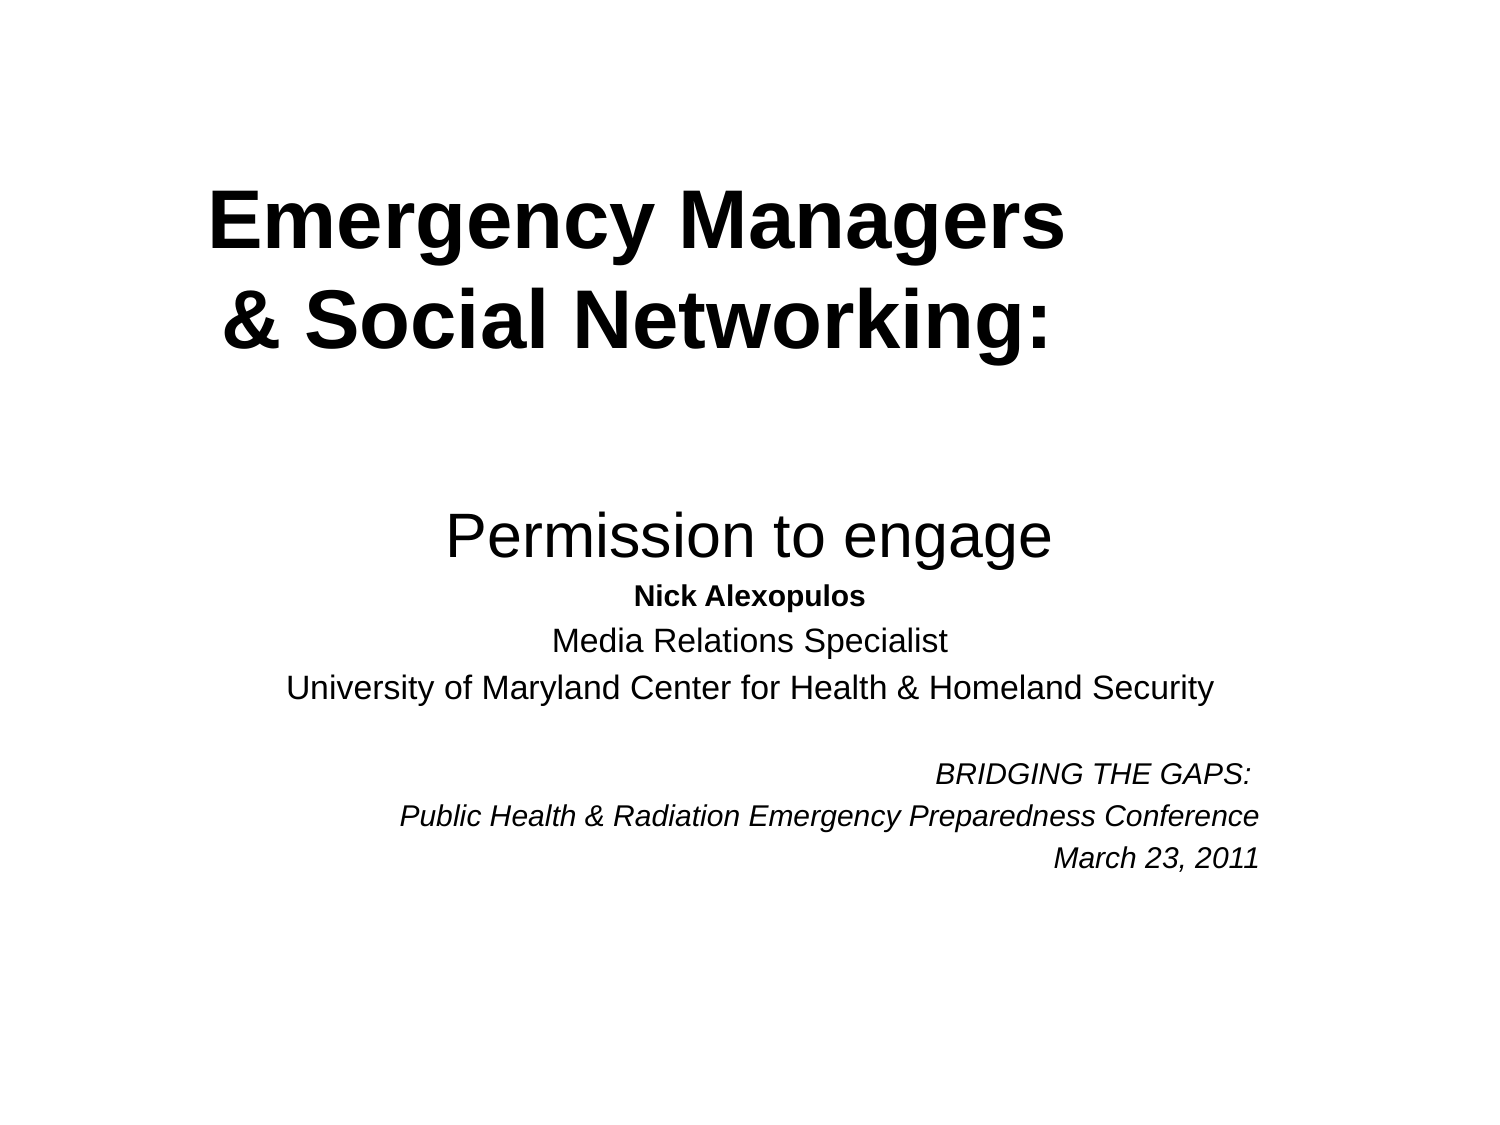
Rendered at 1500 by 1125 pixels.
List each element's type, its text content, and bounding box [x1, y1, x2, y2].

subtitle Permission to engage Nick Alexopulos Media Relations Specialist University of Maryland Center for Health & Homeland Security BRIDGING THE GAPS: Public Health & Radiation Emergency Preparedness Conference March 23, 2011 [225, 487, 1275, 888]
text_box [275, 162, 1363, 279]
title Emergency Managers & Social Networking: [0, 200, 1275, 442]
